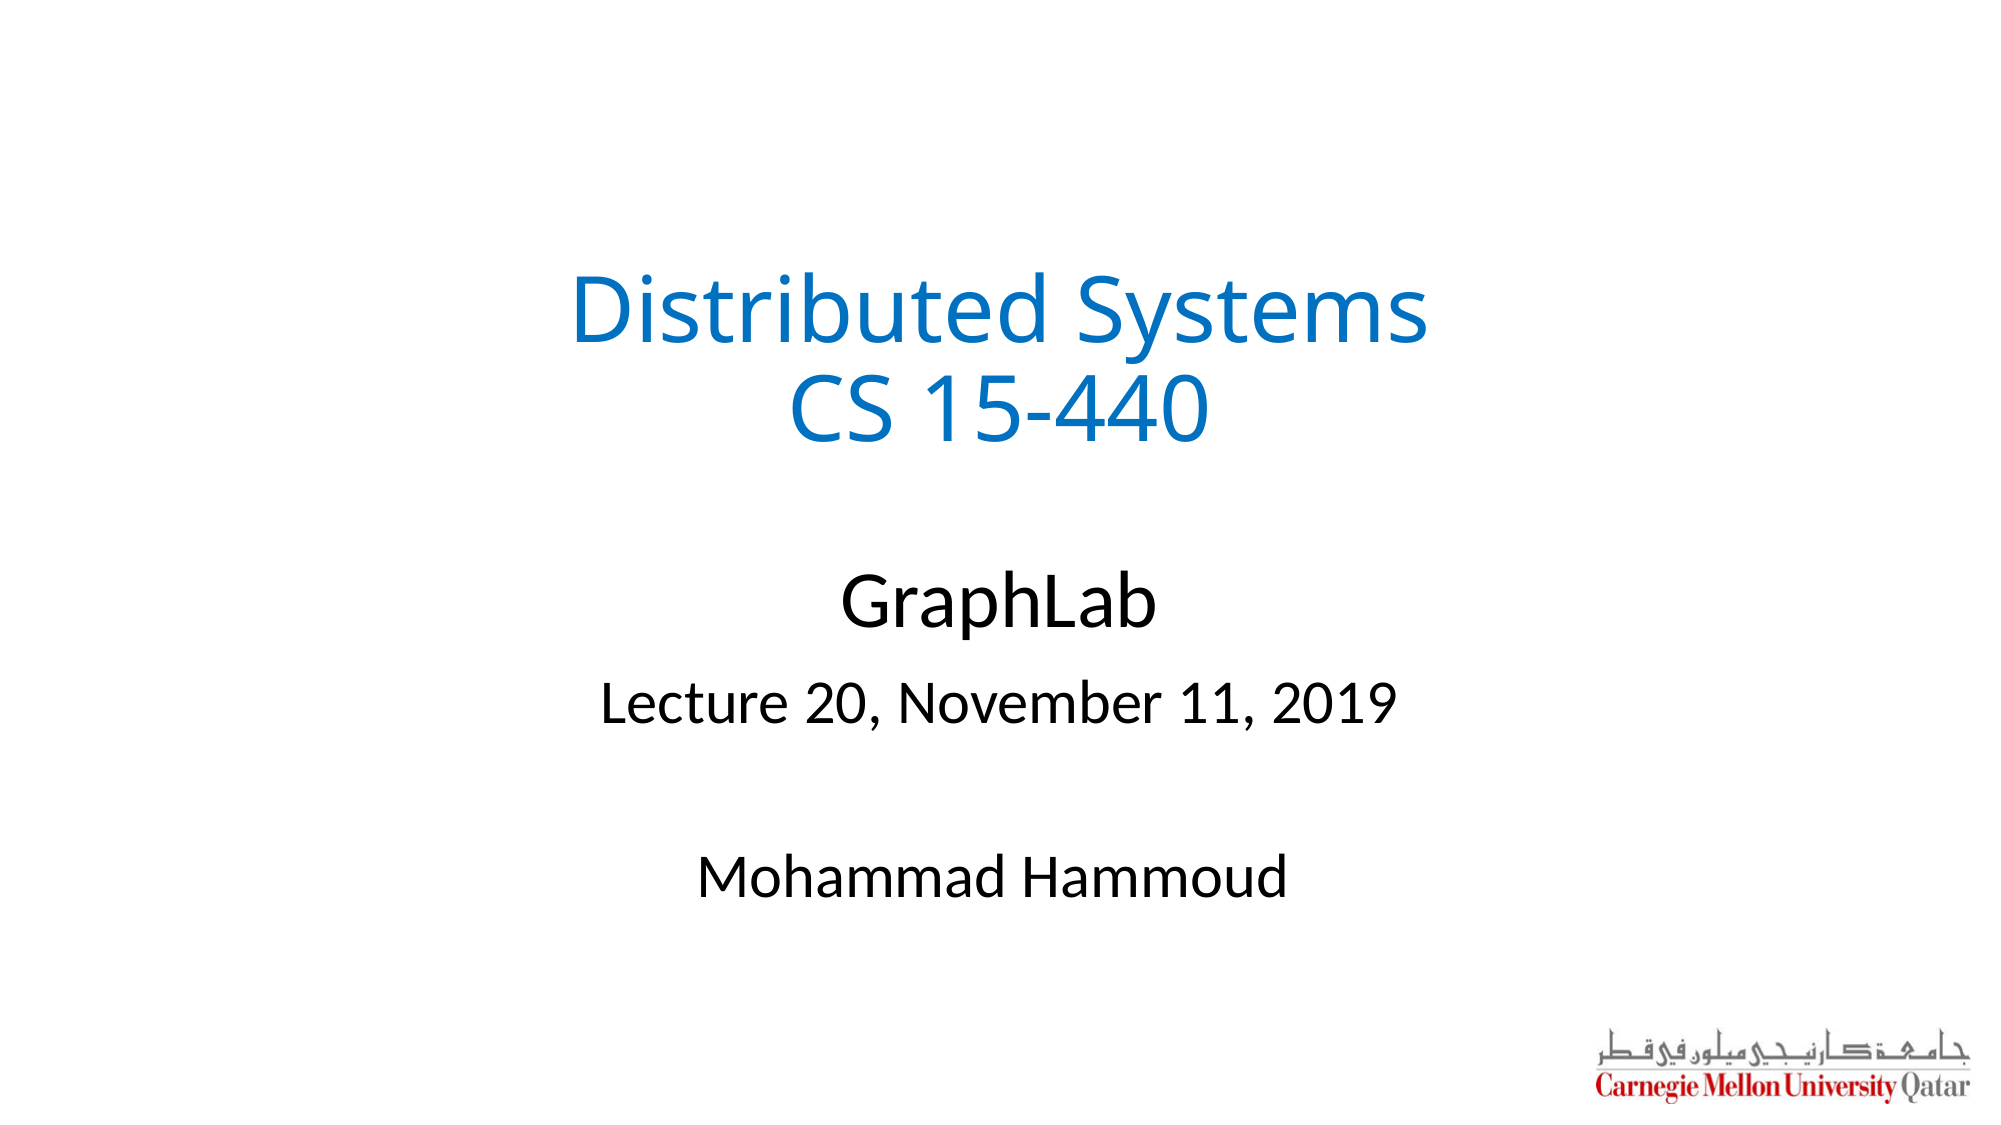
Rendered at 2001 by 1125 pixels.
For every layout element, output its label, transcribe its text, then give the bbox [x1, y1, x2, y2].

picture [1596, 1027, 1971, 1104]
text_box Distributed Systems CS 15-440 [362, 337, 1638, 549]
text_box GraphLab Lecture 20, November 11, 2019 Mohammad Hammoud [249, 549, 1750, 975]
